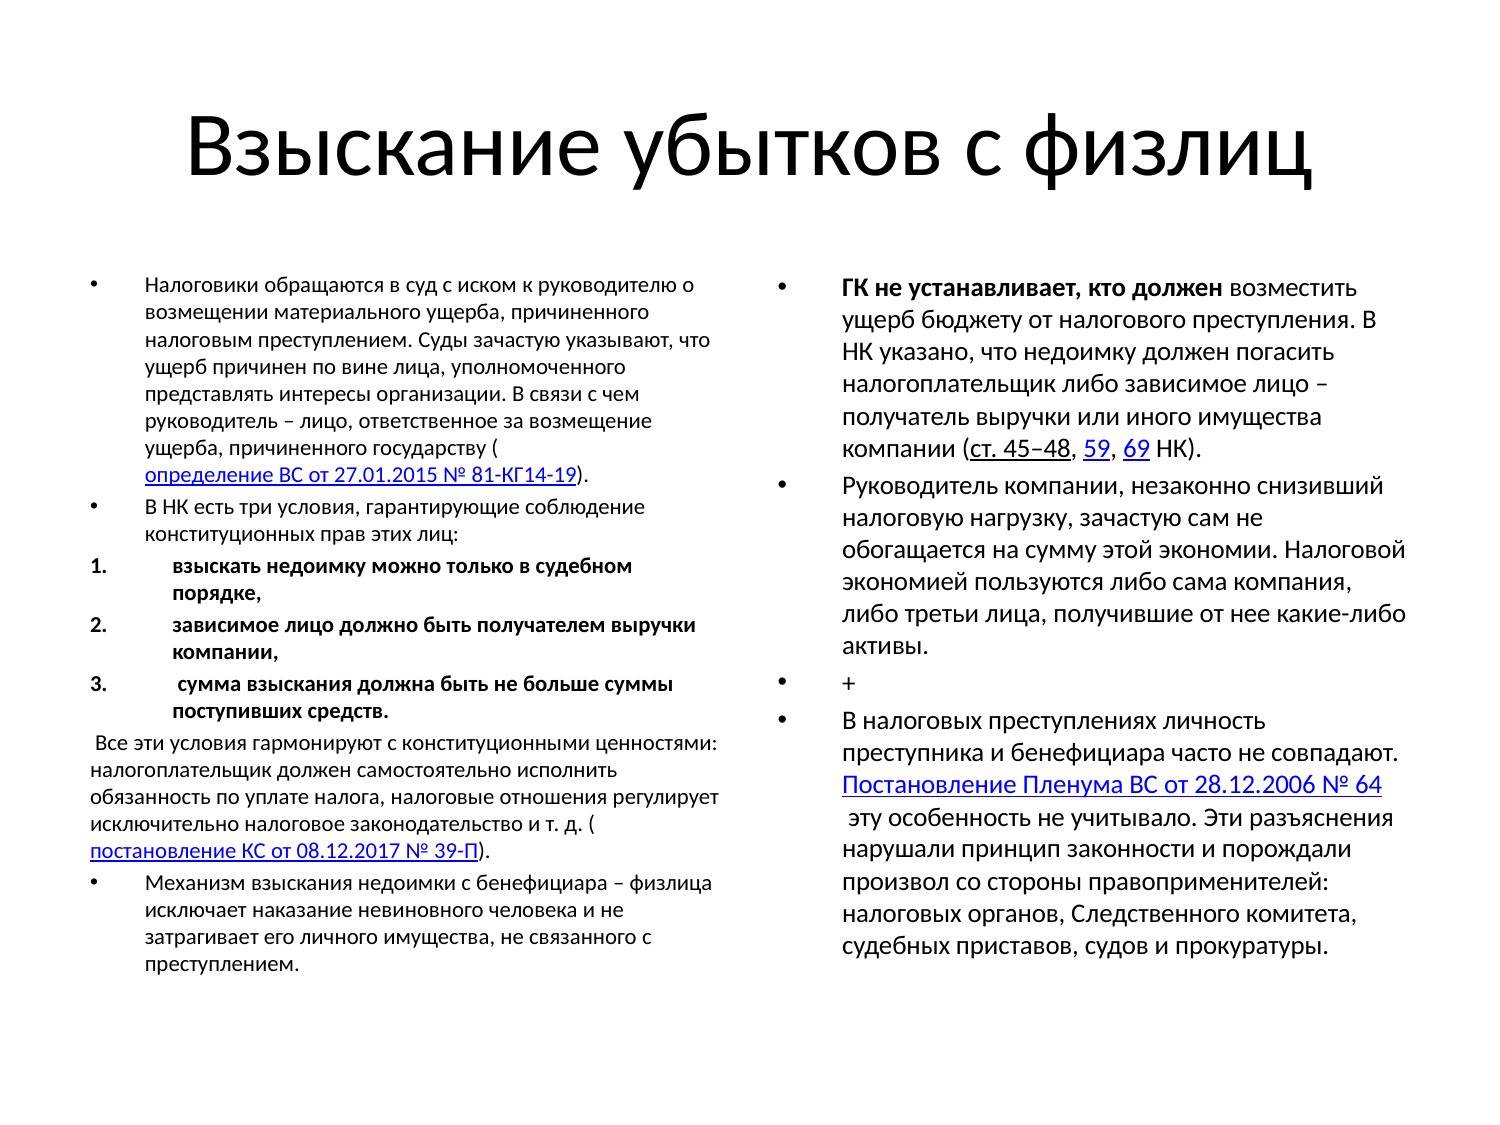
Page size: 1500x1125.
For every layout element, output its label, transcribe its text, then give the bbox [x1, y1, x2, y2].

list ГК не устанавливает, кто должен возместить ущерб бюджету от налогового преступления. В НК указано, что недоимку должен погасить налогоплательщик либо зависимое лицо – получатель выручки или иного имущества компании (ст. 45–48, 59, 69 НК). Руководитель компании, незаконно снизивший налоговую нагрузку, зачастую сам не обогащается на сумму этой экономии. Налоговой экономией пользуются либо сама компания, либо третьи лица, получившие от нее какие-либо активы. + В налоговых преступлениях личность преступника и бенефициара часто не совпадают. Постановление Пленума ВС от 28.12.2006 № 64 эту особенность не учитывало. Эти разъяснения нарушали принцип законности и порождали произвол со стороны правоприменителей: налоговых органов, Следственного комитета, судебных приставов, судов и прокуратуры. [762, 262, 1425, 1005]
title Взыскание убытков с физлиц [75, 45, 1425, 233]
list Налоговики обращаются в суд с иском к руководителю о возмещении материального ущерба, причиненного налоговым преступлением. Суды зачастую указывают, что ущерб причинен по вине лица, уполномоченного представлять интересы организации. В связи с чем руководитель – лицо, ответственное за возмещение ущерба, причиненного государству (определение ВС от 27.01.2015 № 81-КГ14-19). В НК есть три условия, гарантирующие соблюдение конституционных прав этих лиц: взыскать недоимку можно только в судебном порядке, зависимое лицо должно быть получателем выручки компании, сумма взыскания должна быть не больше суммы поступивших средств. Все эти условия гармонируют с конституционными ценностями: налогоплательщик должен самостоятельно исполнить обязанность по уплате налога, налоговые отношения регулирует исключительно налоговое законодательство и т. д. (постановление КС от 08.12.2017 № 39-П). Механизм взыскания недоимки с бенефициара – физлица исключает наказание невиновного человека и не затрагивает его личного имущества, не связанного с преступлением. [75, 262, 738, 1005]
